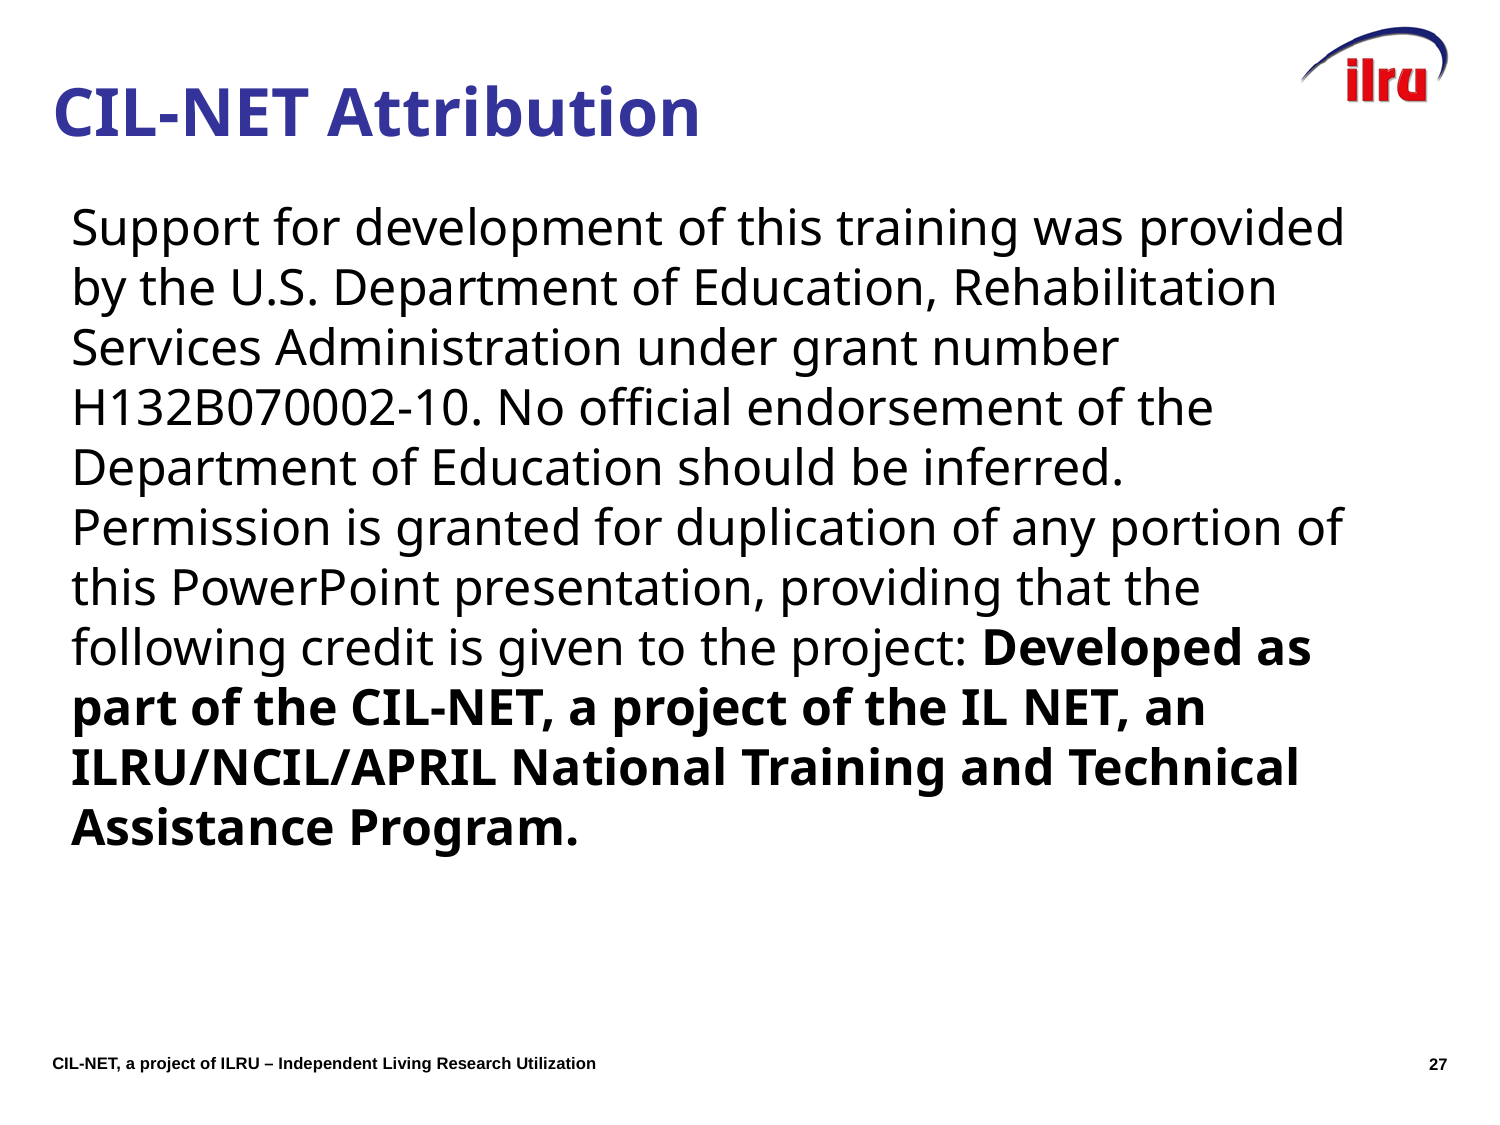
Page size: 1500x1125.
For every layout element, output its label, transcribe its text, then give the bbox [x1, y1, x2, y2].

list Support for development of this training was provided by the U.S. Department of Education, Rehabilitation Services Administration under grant number H132B070002-10. No official endorsement of the Department of Education should be inferred. Permission is granted for duplication of any portion of this PowerPoint presentation, providing that the following credit is given to the project: Developed as part of the CIL-NET, a project of the IL NET, an ILRU/NCIL/APRIL National Training and Technical Assistance Program. [0, 187, 1413, 1013]
title CIL-NET Attribution [37, 45, 1300, 175]
slide_number 27 [1074, 1062, 1463, 1103]
picture [1299, 24, 1463, 103]
